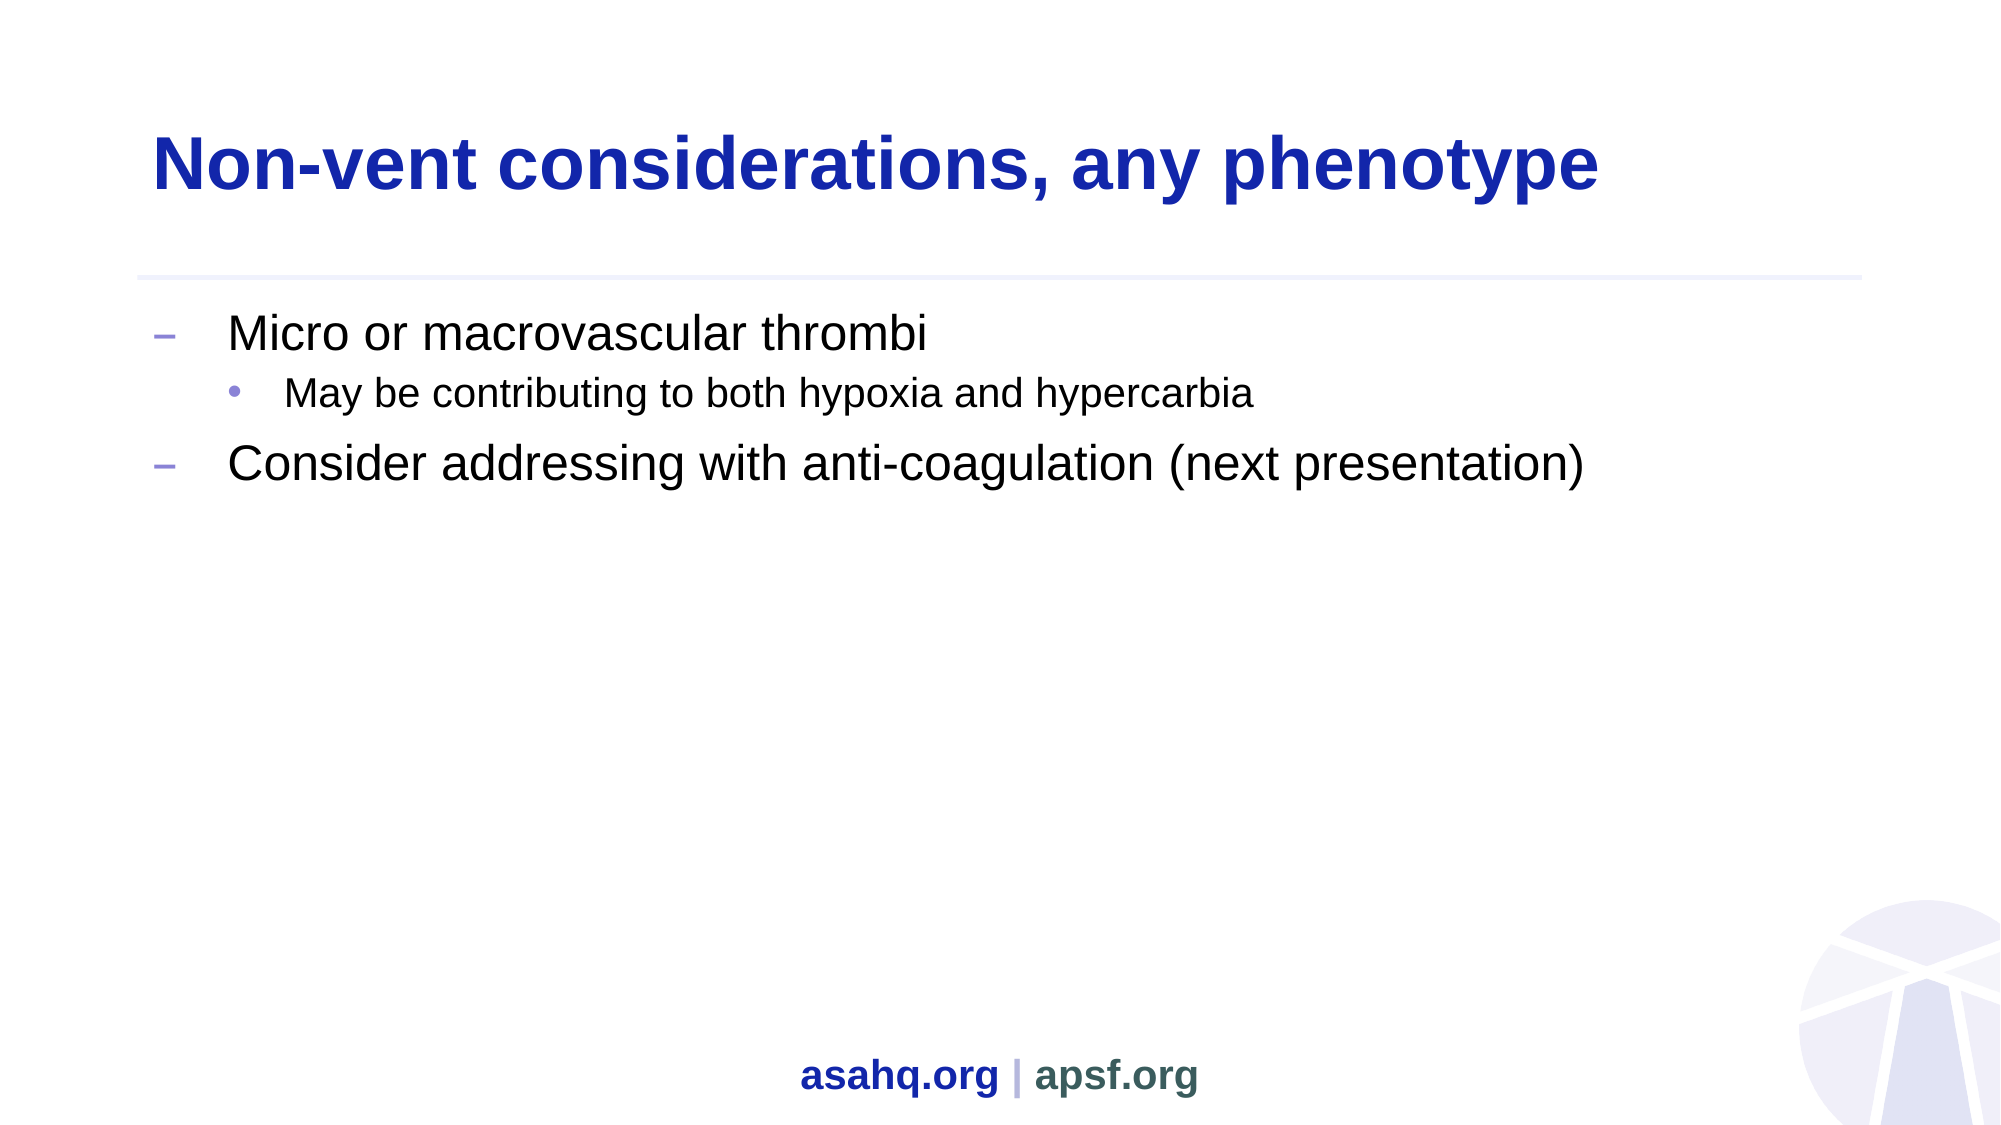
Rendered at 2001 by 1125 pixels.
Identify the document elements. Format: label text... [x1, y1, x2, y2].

picture [1799, 900, 2001, 1125]
slide_number asahq.org | apsf.org [137, 1042, 1863, 1103]
list Micro or macrovascular thrombi May be contributing to both hypoxia and hypercarbia Consider addressing with anti-coagulation (next presentation) [137, 299, 1863, 1014]
title Non-vent considerations, any phenotype [137, 59, 1863, 271]
